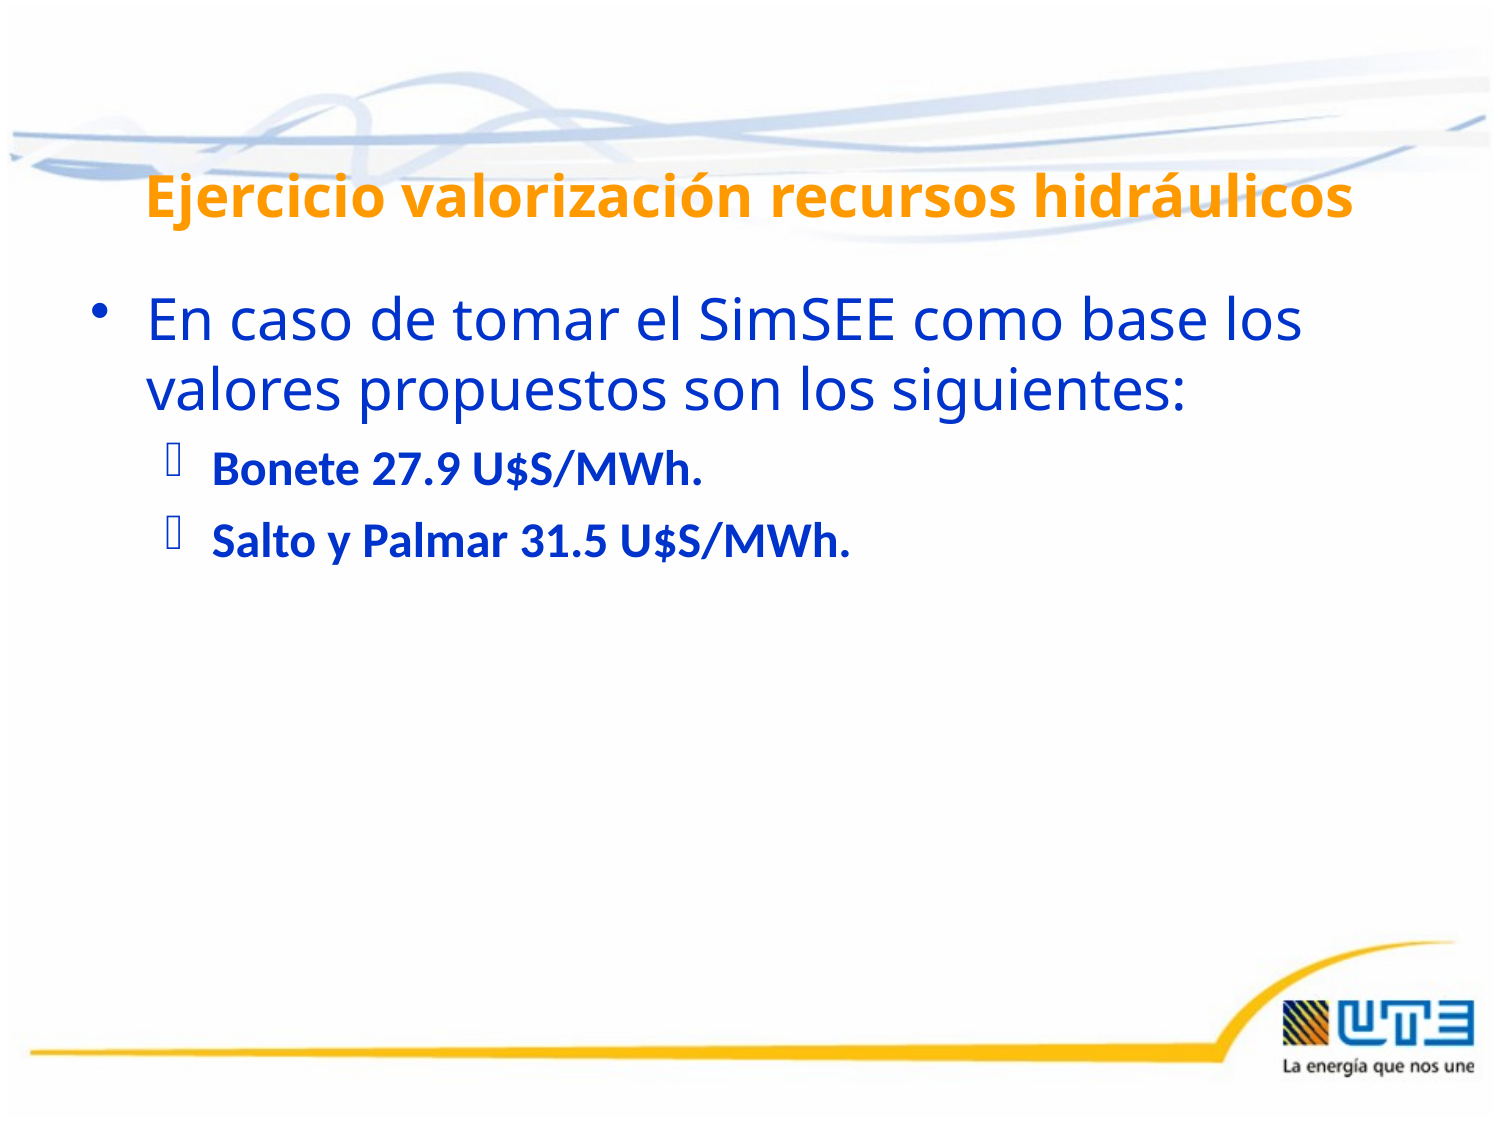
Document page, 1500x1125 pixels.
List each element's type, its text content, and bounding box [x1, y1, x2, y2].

title Ejercicio valorización recursos hidráulicos [37, 99, 1463, 288]
picture [7, 6, 1493, 1118]
list En caso de tomar el SimSEE como base los valores propuestos son los siguientes: Bonete 27.9 U$S/MWh. Salto y Palmar 31.5 U$S/MWh. [74, 274, 1388, 1001]
